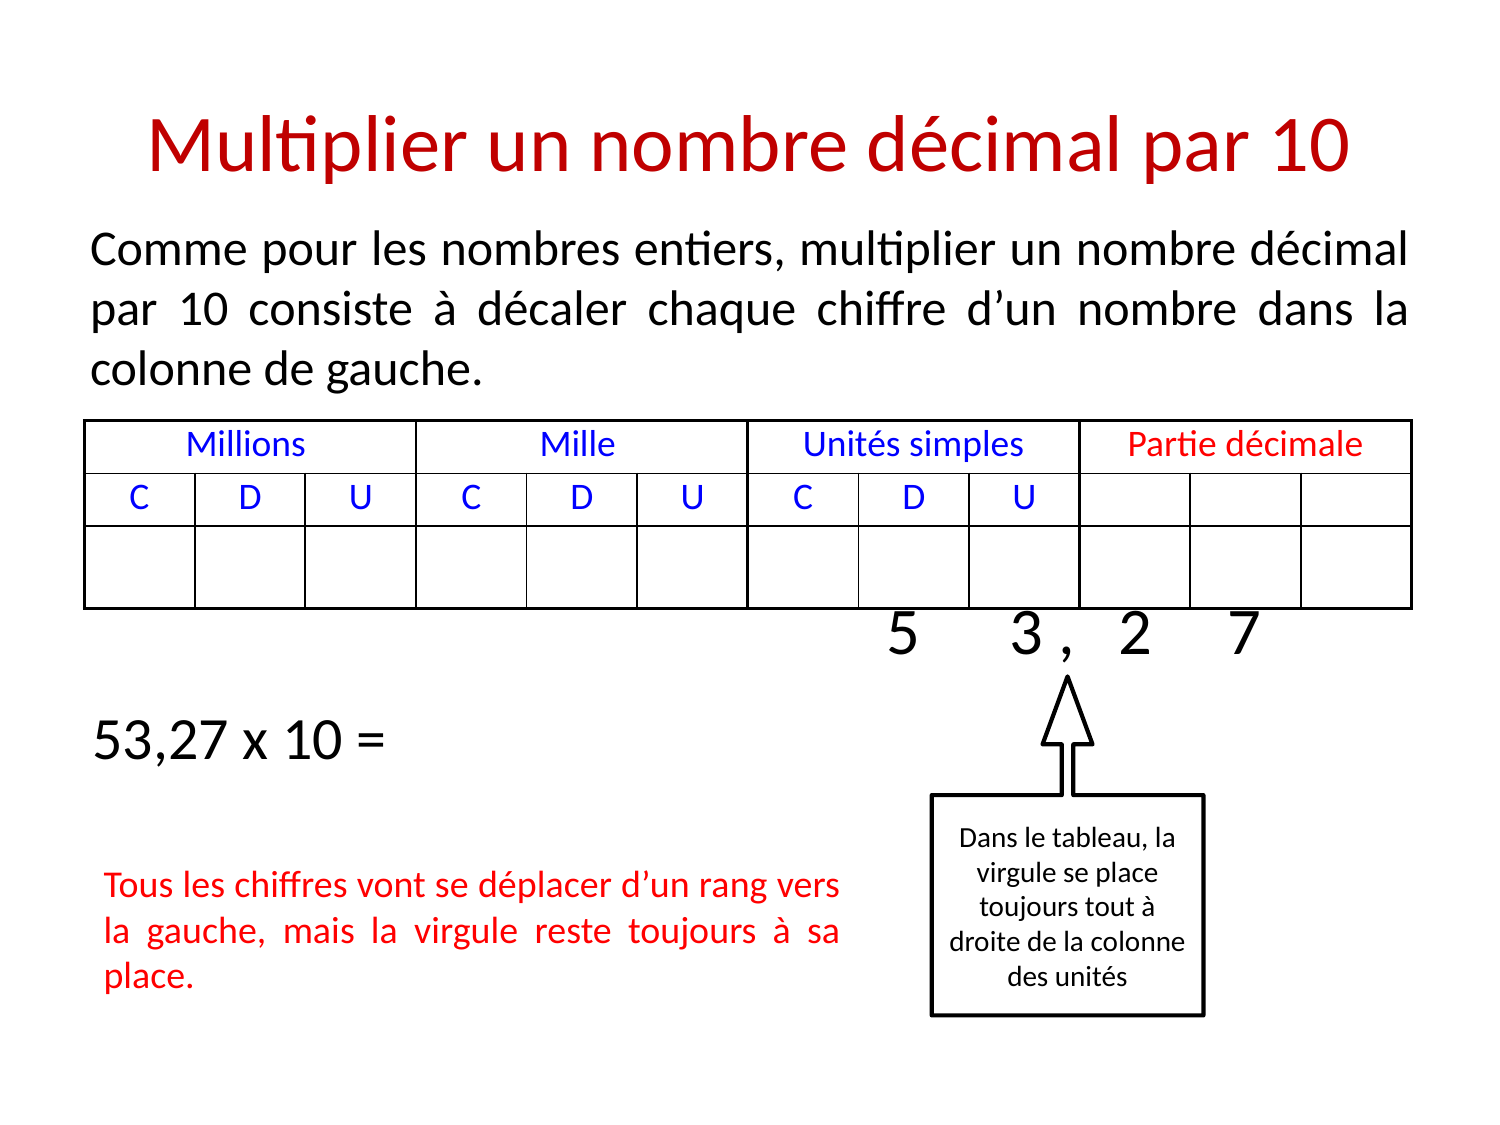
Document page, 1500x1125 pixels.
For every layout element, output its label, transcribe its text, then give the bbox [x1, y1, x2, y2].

text_box Dans le tableau, la virgule se place toujours tout à droite de la colonne des unités [929, 676, 1206, 1018]
text_box 53,27 x 10 = [77, 692, 446, 780]
text_box 5 3 2 7 [856, 580, 1294, 676]
text_box Tous les chiffres vont se déplacer d’un rang vers la gauche, mais la virgule reste toujours à sa place. [88, 852, 857, 1006]
title Multiplier un nombre décimal par 10 [75, 45, 1425, 208]
list Comme pour les nombres entiers, multiplier un nombre décimal par 10 consiste à décaler chaque chiffre d’un nombre dans la colonne de gauche. [75, 208, 1425, 414]
